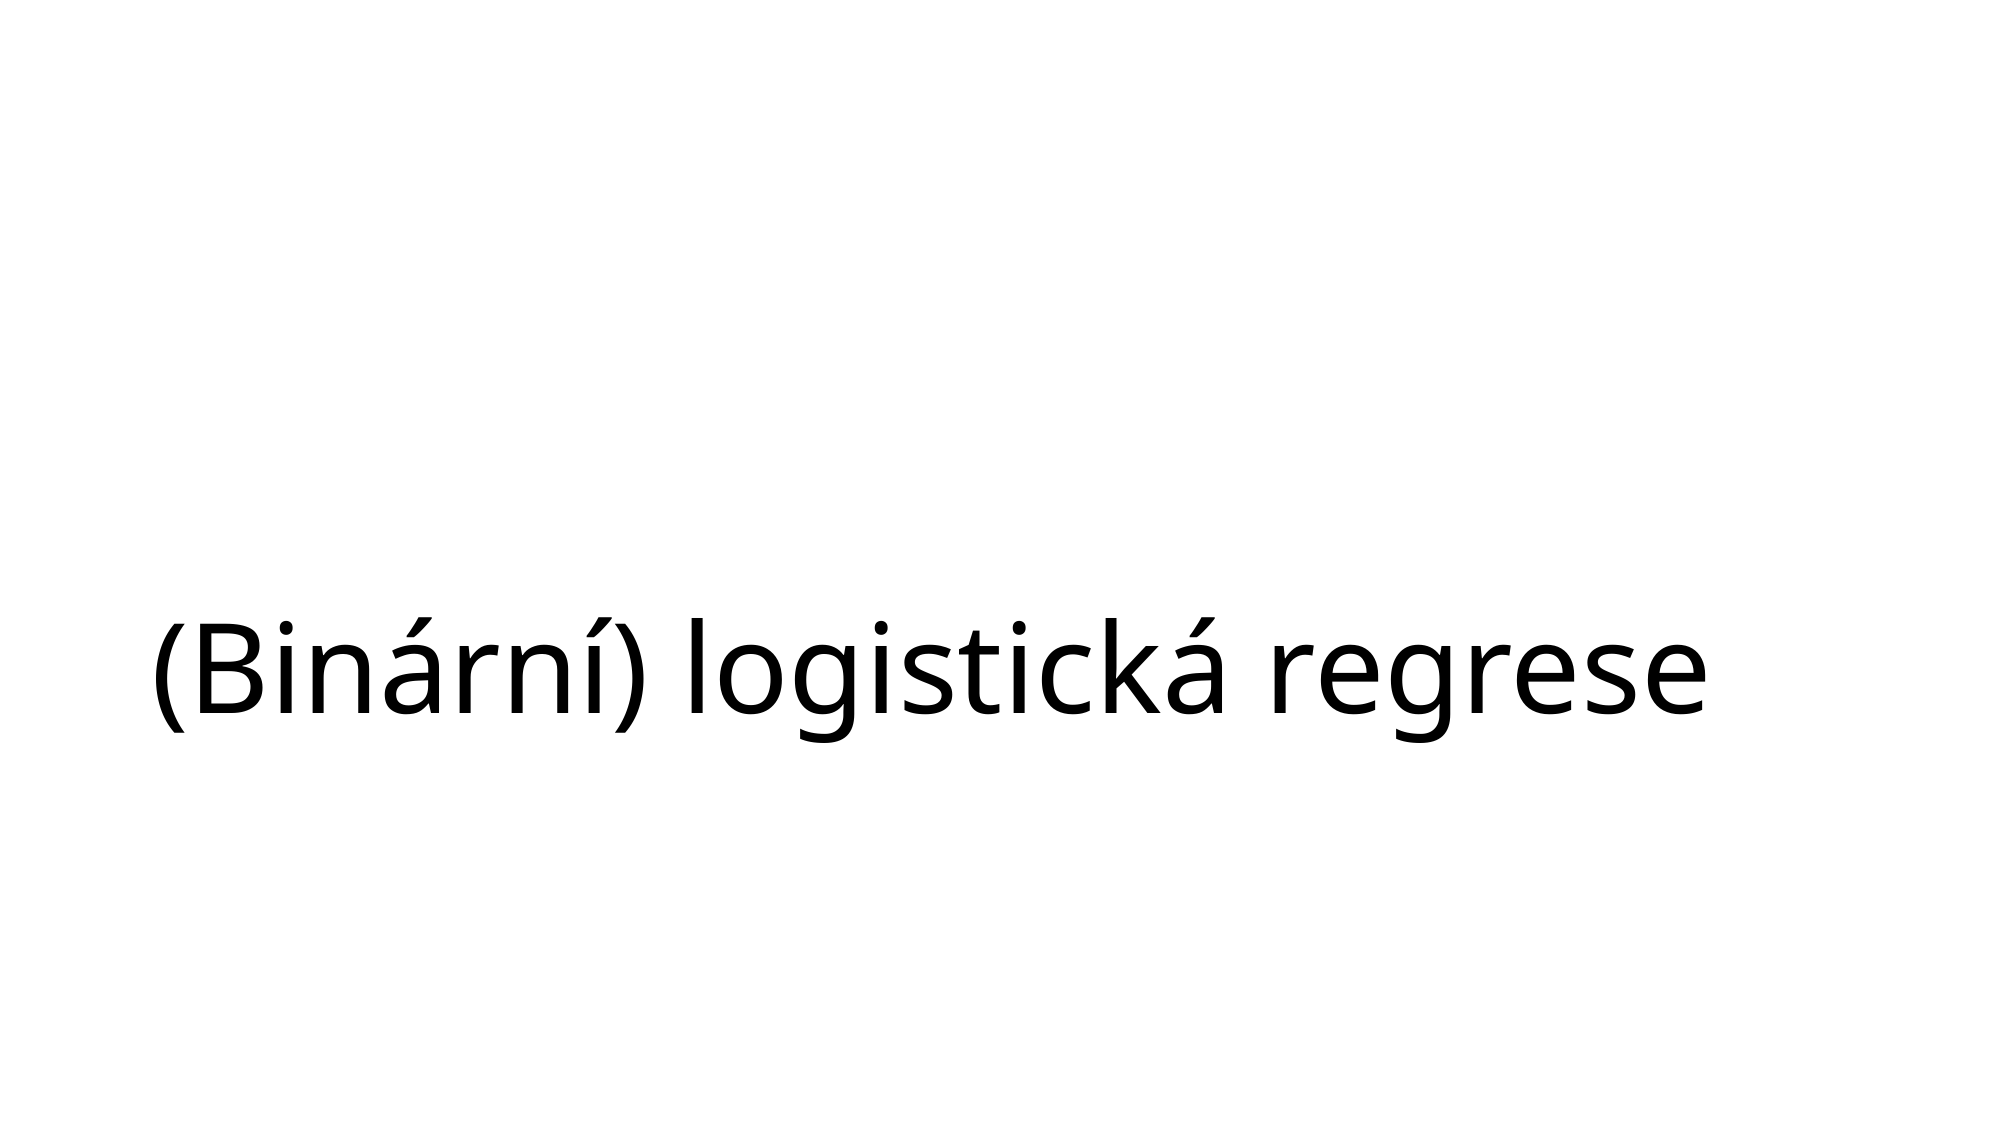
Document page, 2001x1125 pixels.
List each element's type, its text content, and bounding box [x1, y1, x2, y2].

title (Binární) logistická regrese [136, 280, 1862, 749]
